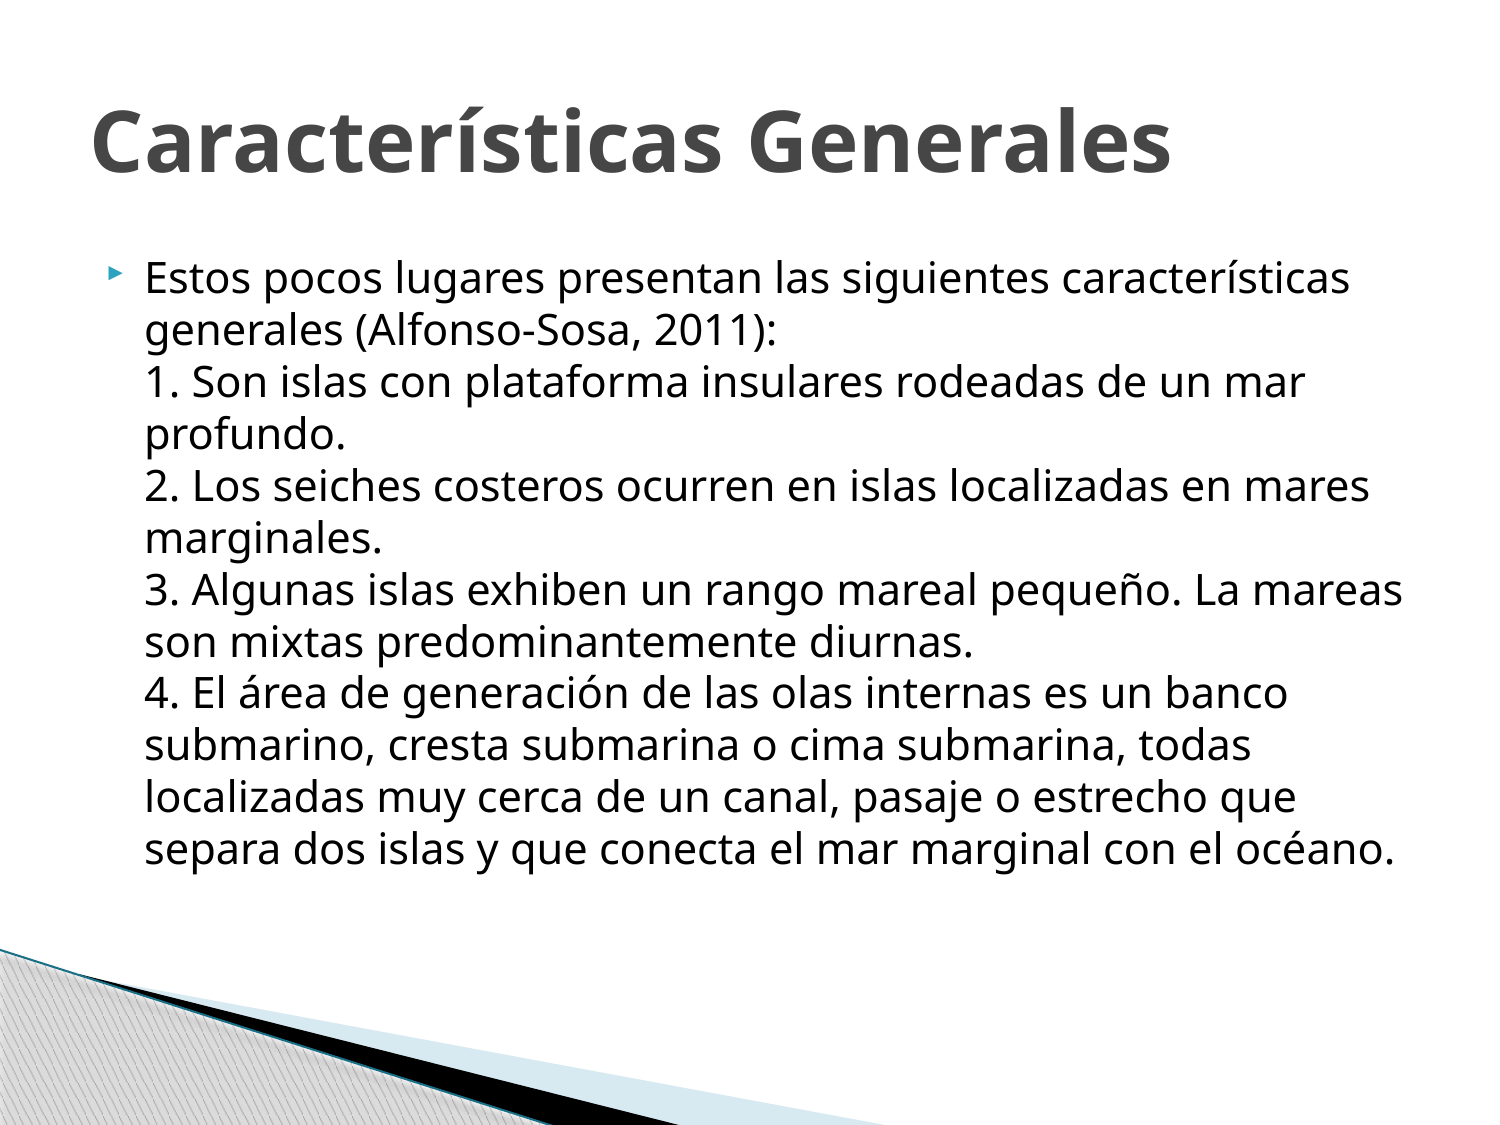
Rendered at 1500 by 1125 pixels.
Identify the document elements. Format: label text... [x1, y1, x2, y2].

title Características Generales [75, 45, 1425, 233]
list Estos pocos lugares presentan las siguientes características generales (Alfonso-Sosa, 2011): 1. Son islas con plataforma insulares rodeadas de un mar profundo. 2. Los seiches costeros ocurren en islas localizadas en mares marginales. 3. Algunas islas exhiben un rango mareal pequeño. La mareas son mixtas predominantemente diurnas. 4. El área de generación de las olas internas es un banco submarino, cresta submarina o cima submarina, todas localizadas muy cerca de un canal, pasaje o estrecho que separa dos islas y que conecta el mar marginal con el océano. [75, 243, 1425, 986]
